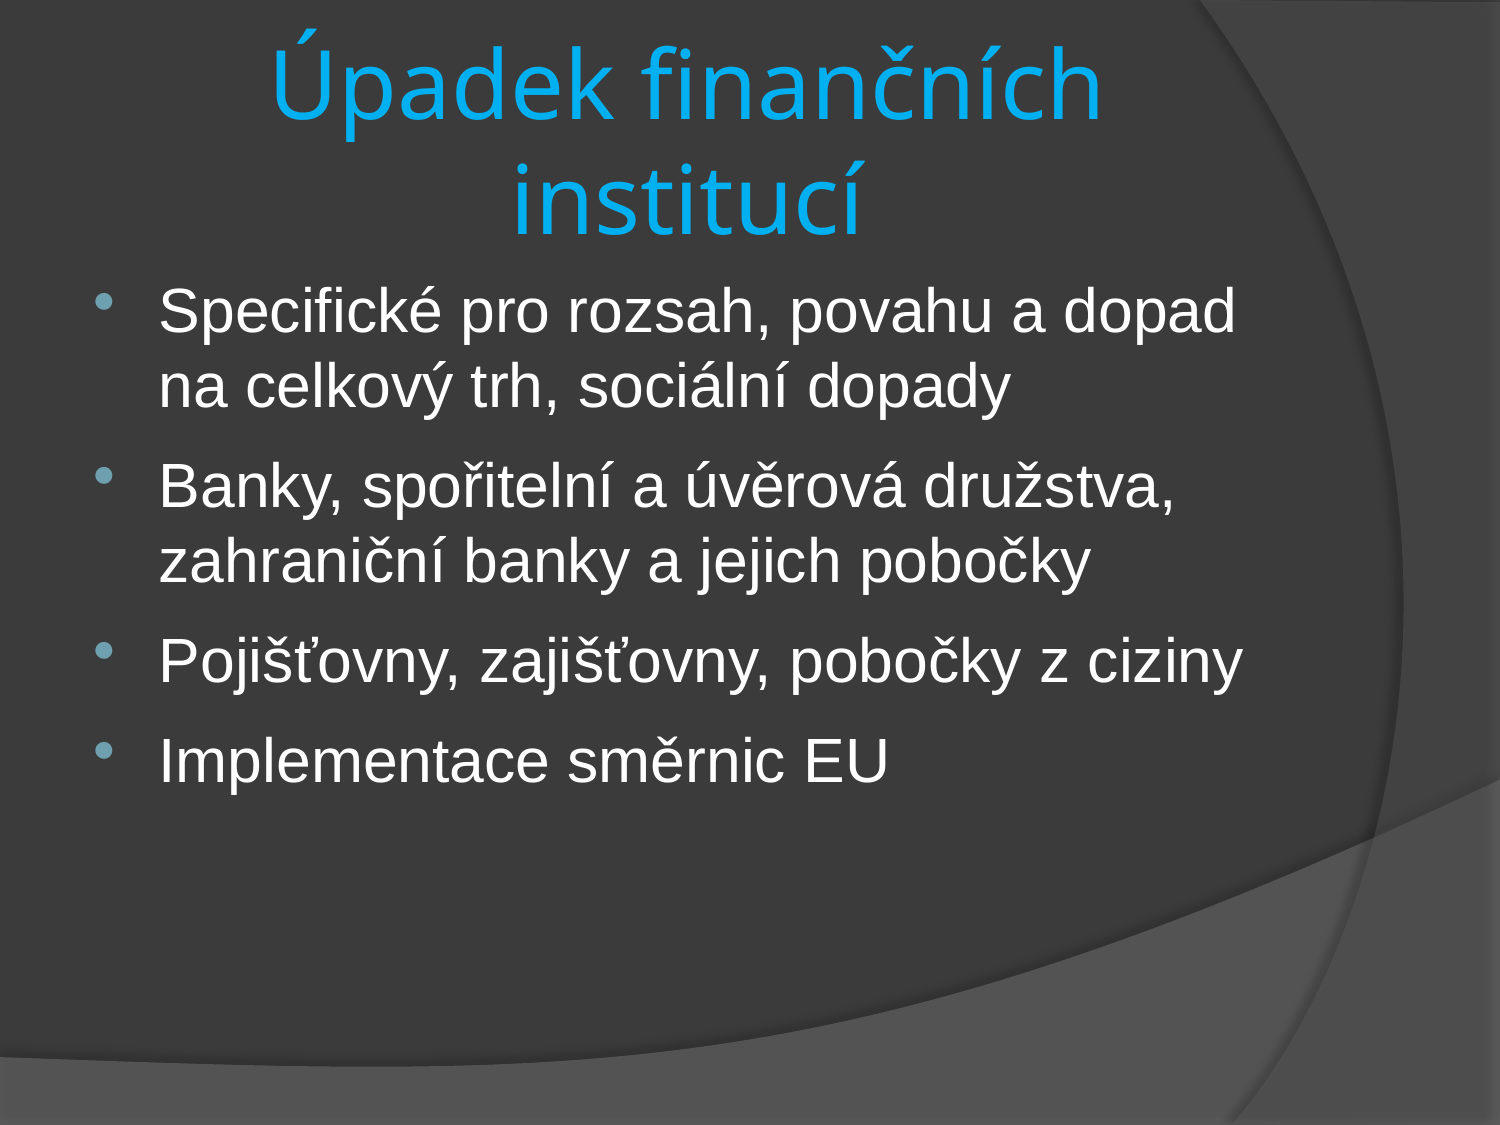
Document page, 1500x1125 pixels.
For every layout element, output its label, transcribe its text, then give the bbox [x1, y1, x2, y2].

list Specifické pro rozsah, povahu a dopad na celkový trh, sociální dopady Banky, spořitelní a úvěrová družstva, zahraniční banky a jejich pobočky Pojišťovny, zajišťovny, pobočky z ciziny Implementace směrnic EU [75, 262, 1300, 1005]
title Úpadek finančních institucí [75, 45, 1300, 233]
